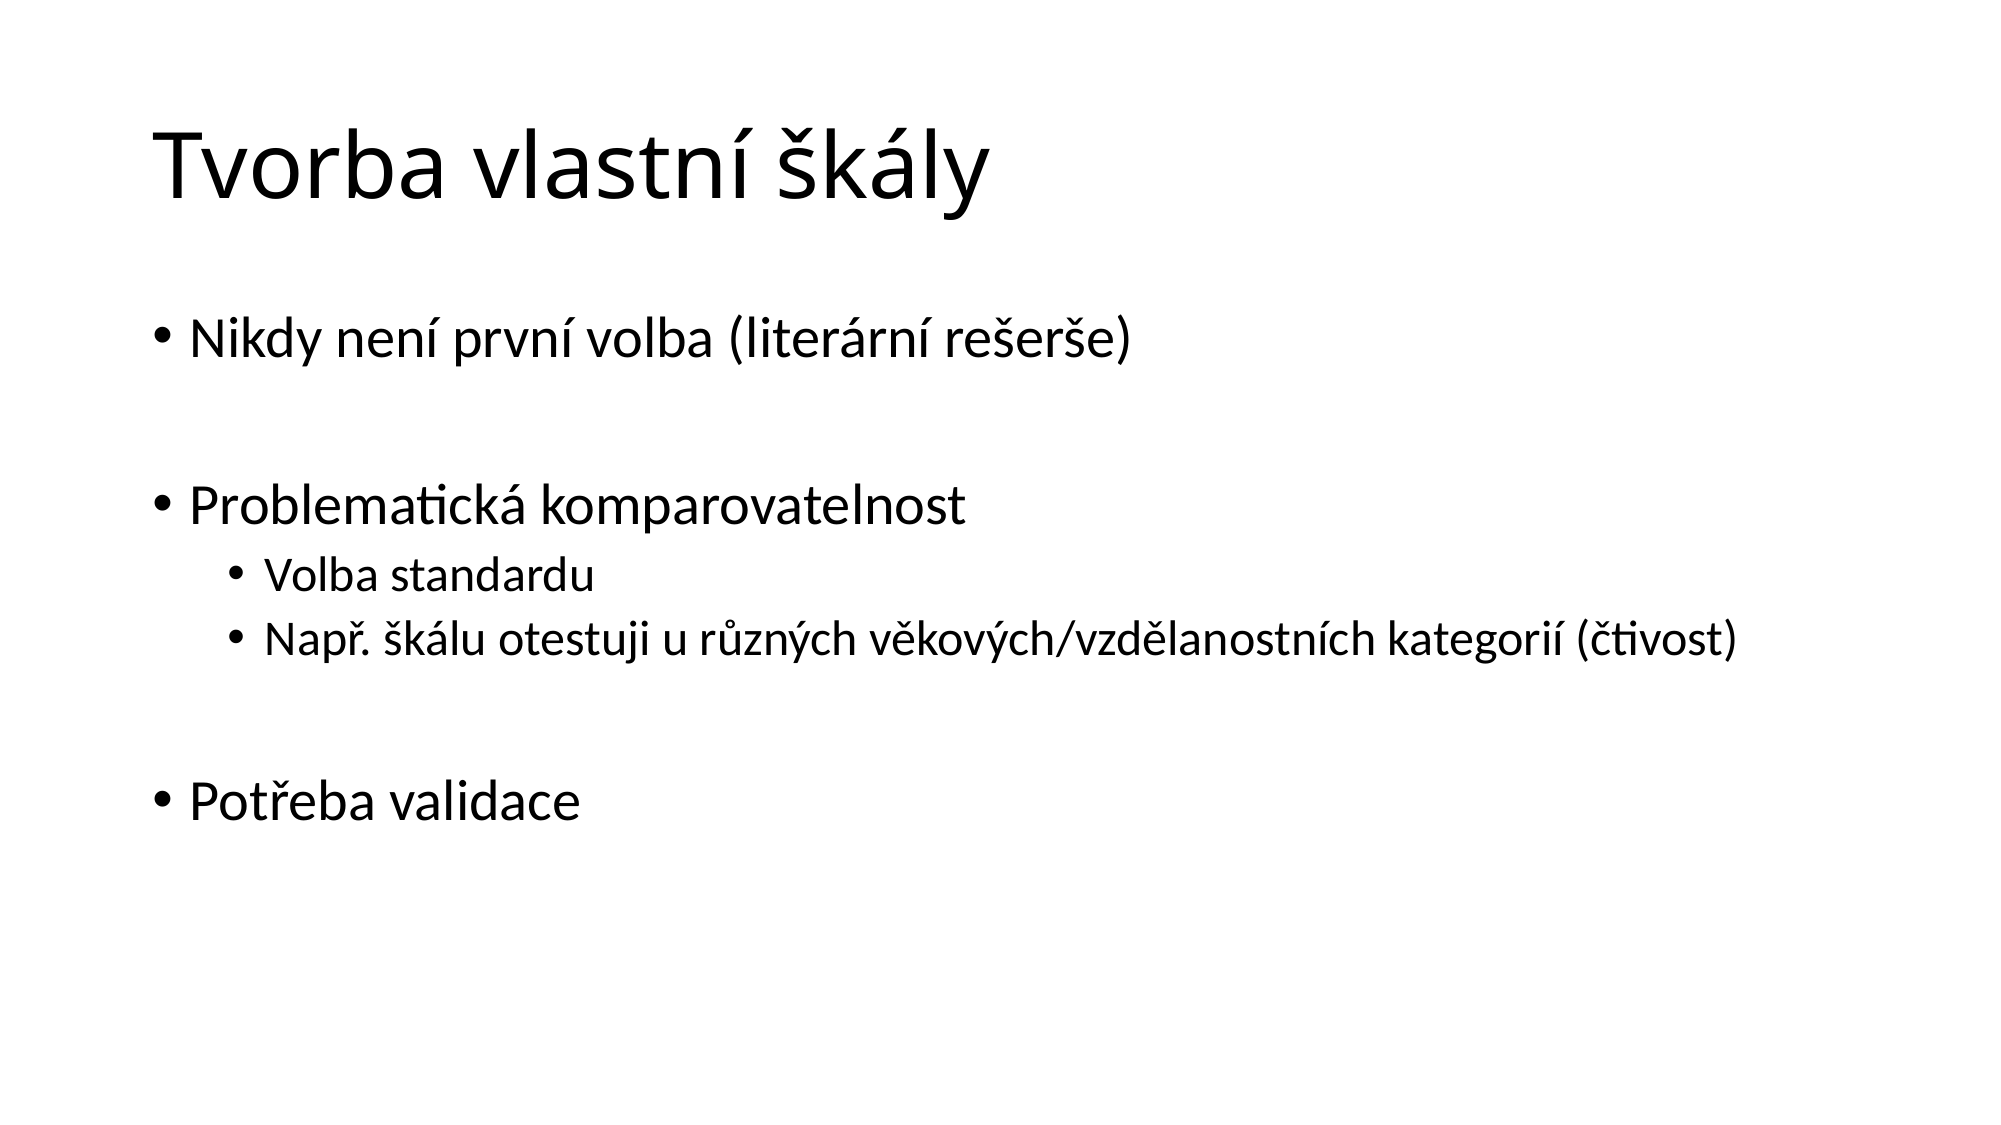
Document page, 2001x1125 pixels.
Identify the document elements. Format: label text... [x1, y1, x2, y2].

title Tvorba vlastní škály [137, 59, 1863, 278]
list Nikdy není první volba (literární rešerše) Problematická komparovatelnost Volba standardu Např. škálu otestuji u různých věkových/vzdělanostních kategorií (čtivost) Potřeba validace [137, 299, 1863, 1014]
